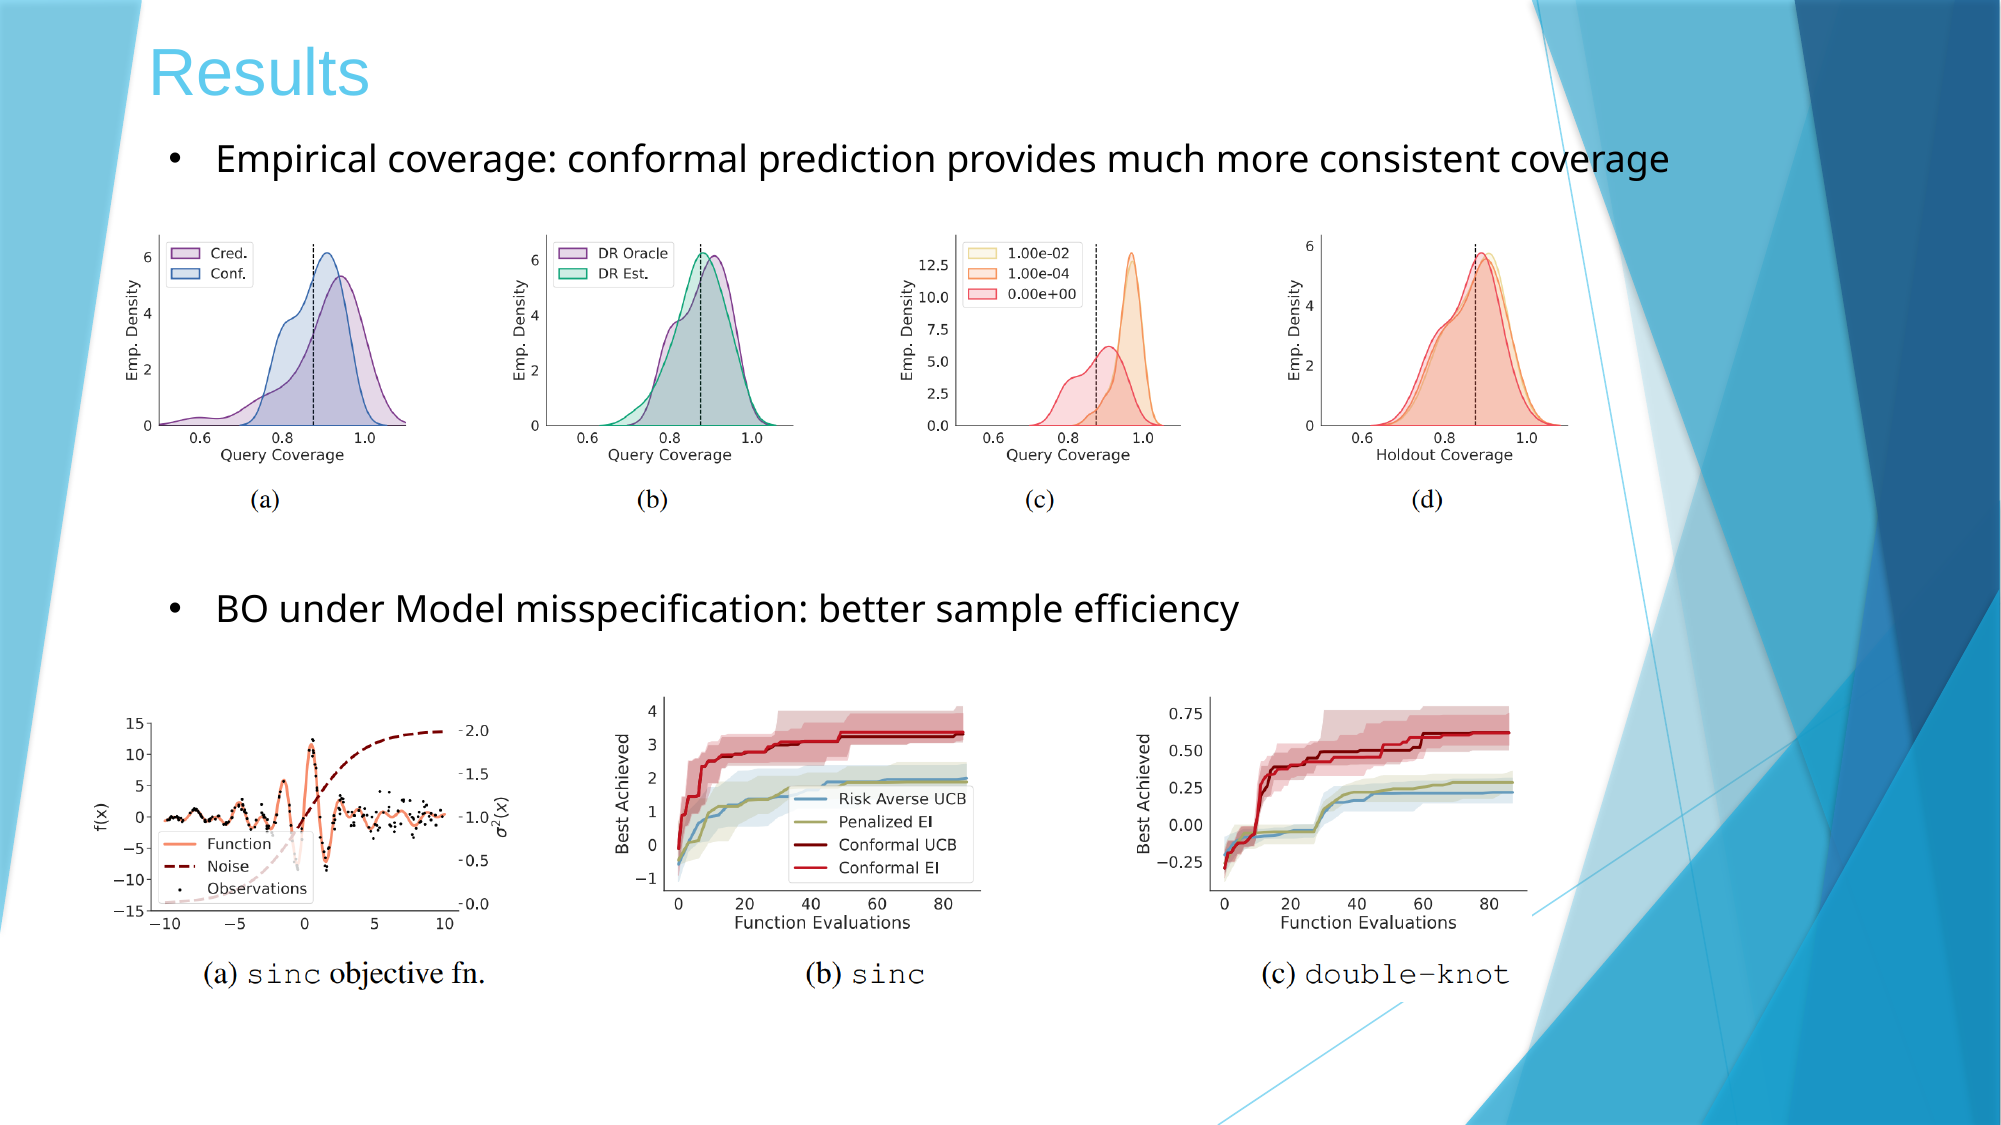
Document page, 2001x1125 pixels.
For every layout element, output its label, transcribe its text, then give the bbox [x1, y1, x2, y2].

text_box Empirical coverage: conformal prediction provides much more consistent coverage BO under Model misspecification: better sample efficiency [153, 127, 1687, 638]
picture [123, 225, 1573, 518]
picture [82, 683, 1532, 1002]
text_box Results [133, 20, 1641, 116]
